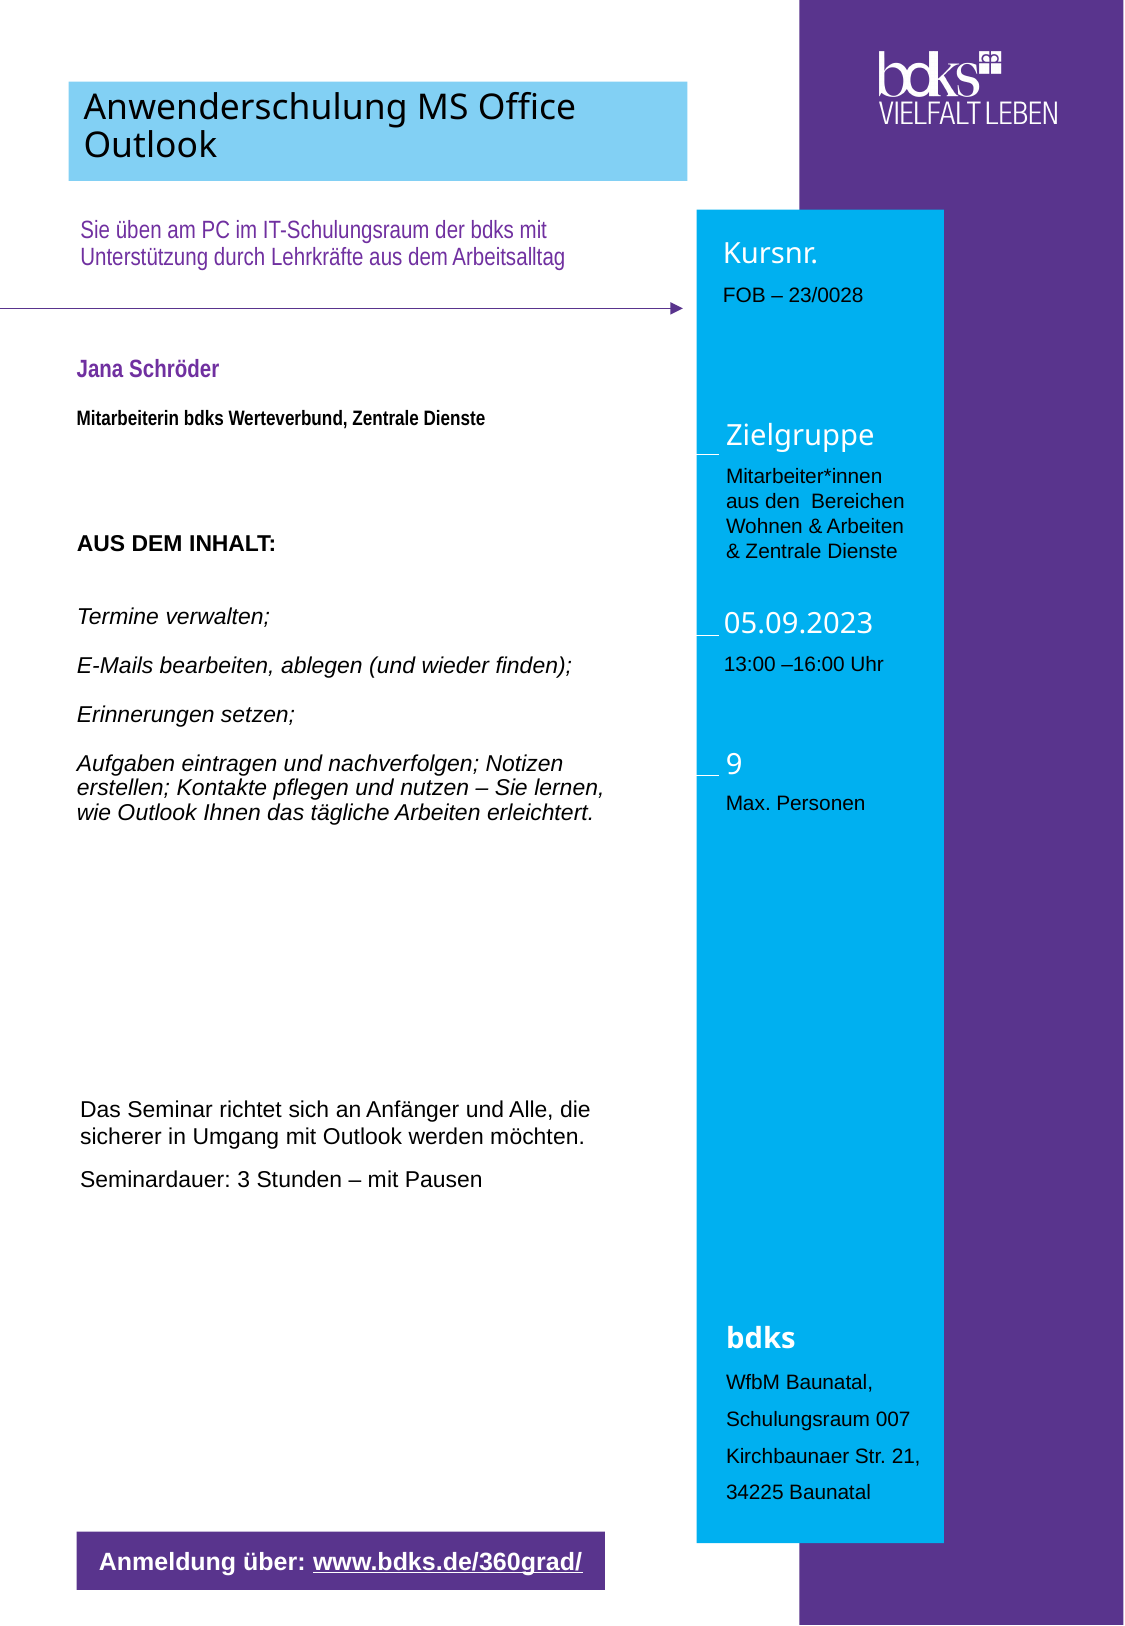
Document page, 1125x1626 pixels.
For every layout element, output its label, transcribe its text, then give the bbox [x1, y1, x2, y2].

text_box Das Seminar richtet sich an Anfänger und Alle, die sicherer in Umgang mit Outlook werden möchten. Seminardauer: 3 Stunden – mit Pausen [65, 1086, 651, 1536]
text_box 9 Max. Personen [710, 737, 954, 859]
text_box AUS DEM INHALT: Termine verwalten; E-Mails bearbeiten, ablegen (und wieder finden); Erinnerungen setzen; Aufgaben eintragen und nachverfolgen; Notizen erstellen; Kontakte pflegen und nutzen – Sie lernen, wie Outlook Ihnen das tägliche Arbeiten erleichtert. [61, 523, 644, 1011]
text_box [696, 209, 945, 635]
text_box [696, 777, 945, 1544]
text_box bdks WfbM Baunatal, Schulungsraum 007 Kirchbaunaer Str. 21, 34225 Baunatal [710, 1299, 957, 1500]
text_box Sie üben am PC im IT-Schulungsraum der bdks mit Unterstützung durch Lehrkräfte aus dem Arbeitsalltag [65, 209, 606, 278]
text_box Jana Schröder Mitarbeiterin bdks Werteverbund, Zentrale Dienste [61, 348, 683, 489]
text_box [696, 636, 945, 775]
slide_number 36 [794, 1506, 1048, 1593]
text_box Zielgruppe Mitarbeiter*innen aus den Bereichen Wohnen & Arbeiten & Zentrale Dienste [710, 408, 927, 498]
text_box Anwenderschulung MS Office Outlook [68, 81, 688, 181]
text_box Kursnr. FOB – 23/0028 [707, 227, 924, 317]
text_box Anmeldung über: www.bdks.de/360grad/ [76, 1531, 605, 1590]
picture [879, 51, 1057, 124]
text_box 05.09.2023 13:00 –16:00 Uhr [708, 596, 952, 686]
text_box [798, 0, 1124, 1625]
